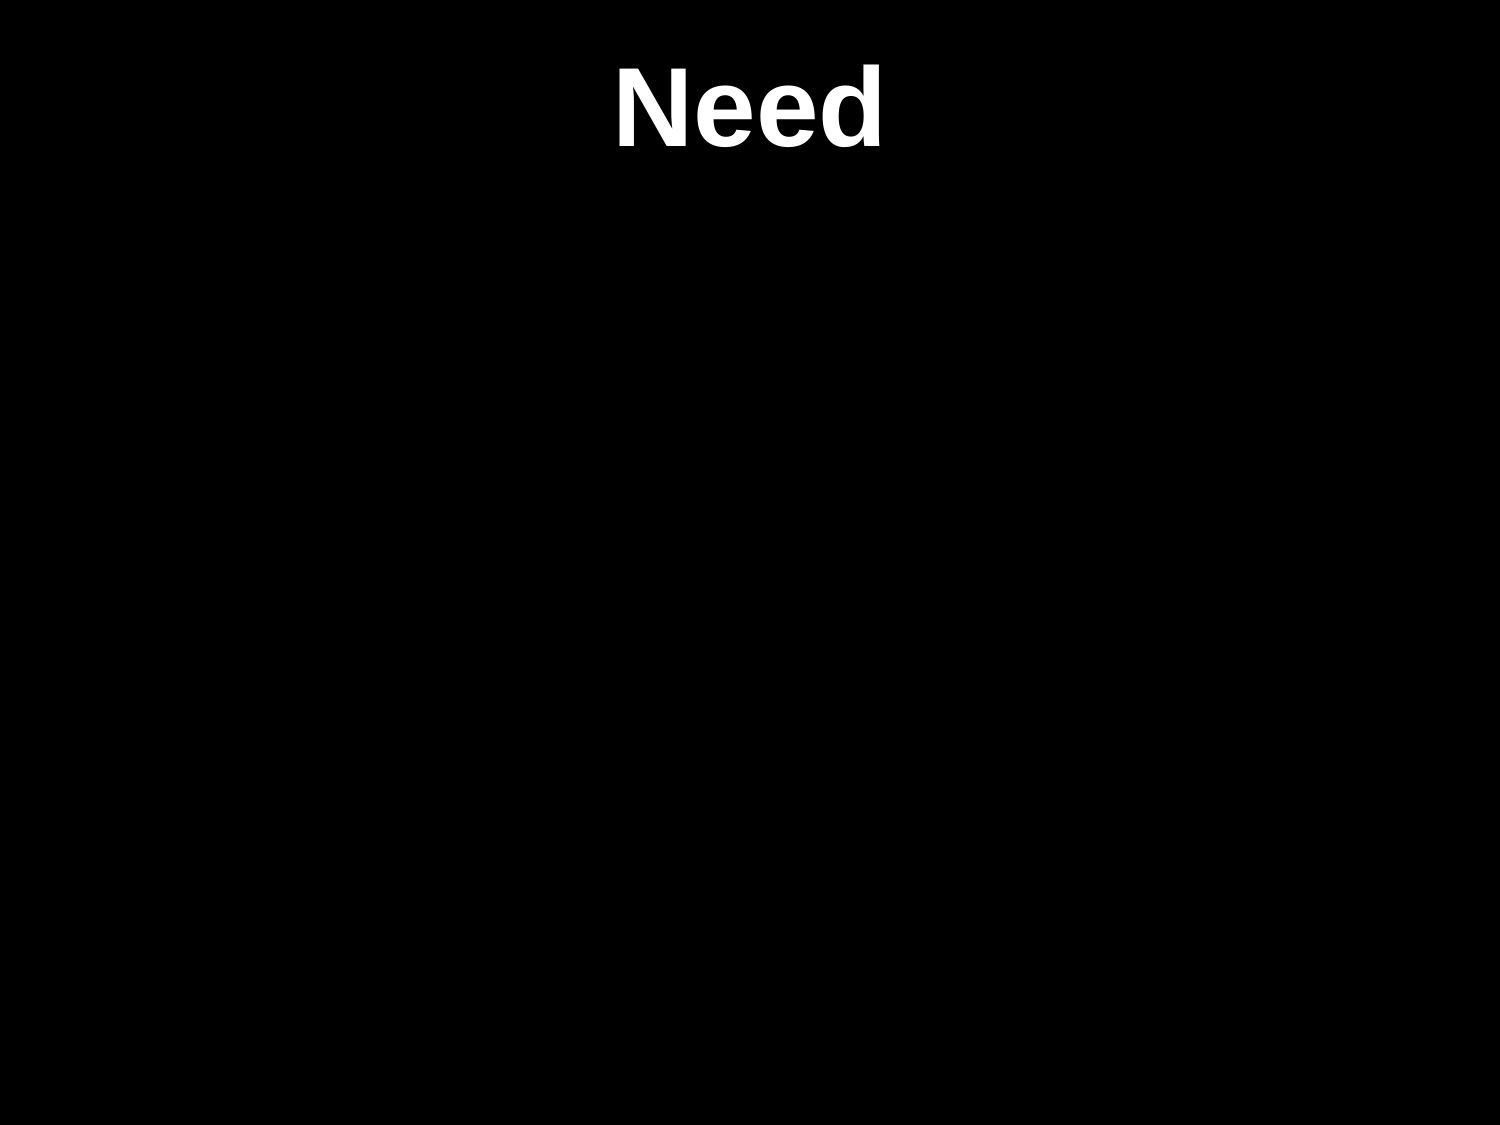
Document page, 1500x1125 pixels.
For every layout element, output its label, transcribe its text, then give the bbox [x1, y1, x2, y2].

title Need [0, 38, 1500, 165]
